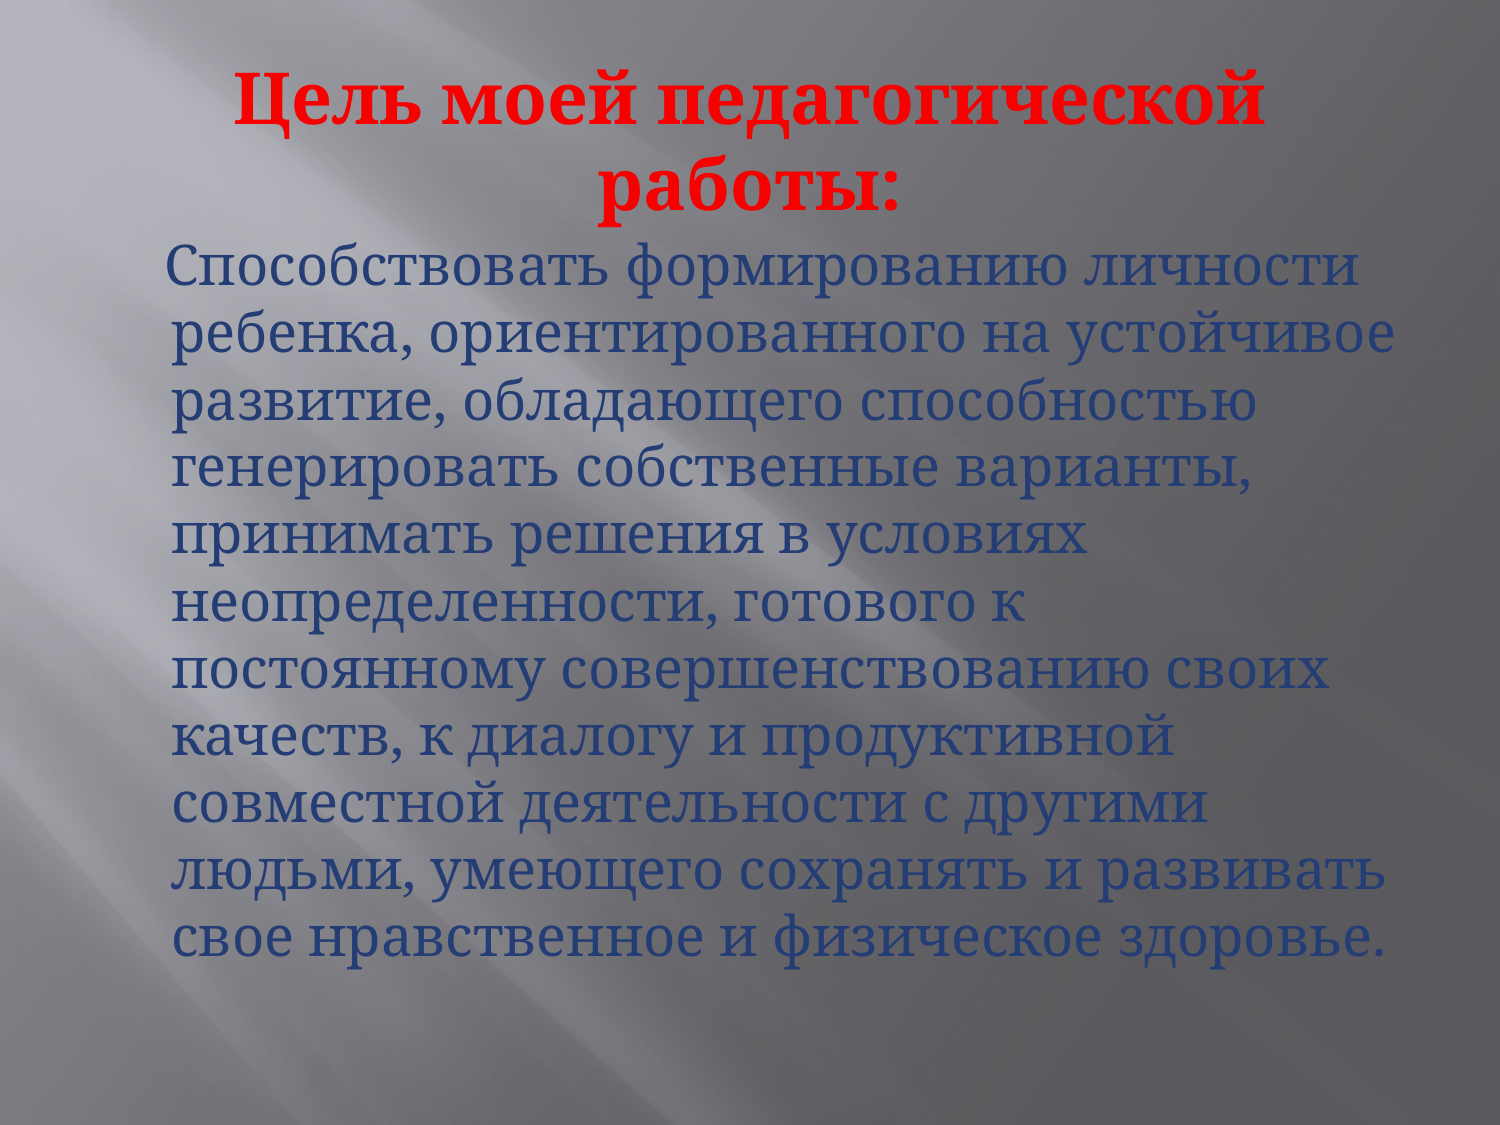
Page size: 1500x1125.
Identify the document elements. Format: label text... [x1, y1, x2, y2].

list Способствовать формированию личности ребенка, ориентированного на устойчивое развитие, обладающего способностью генерировать собственные варианты, принимать решения в условиях неопределенности, готового к постоянному совершенствованию своих качеств, к диалогу и продуктивной совместной деятельности с другими людьми, умеющего сохранять и развивать свое нравственное и физическое здоровье. [70, 222, 1421, 1020]
title Цель моей педагогической работы: [75, 45, 1425, 233]
